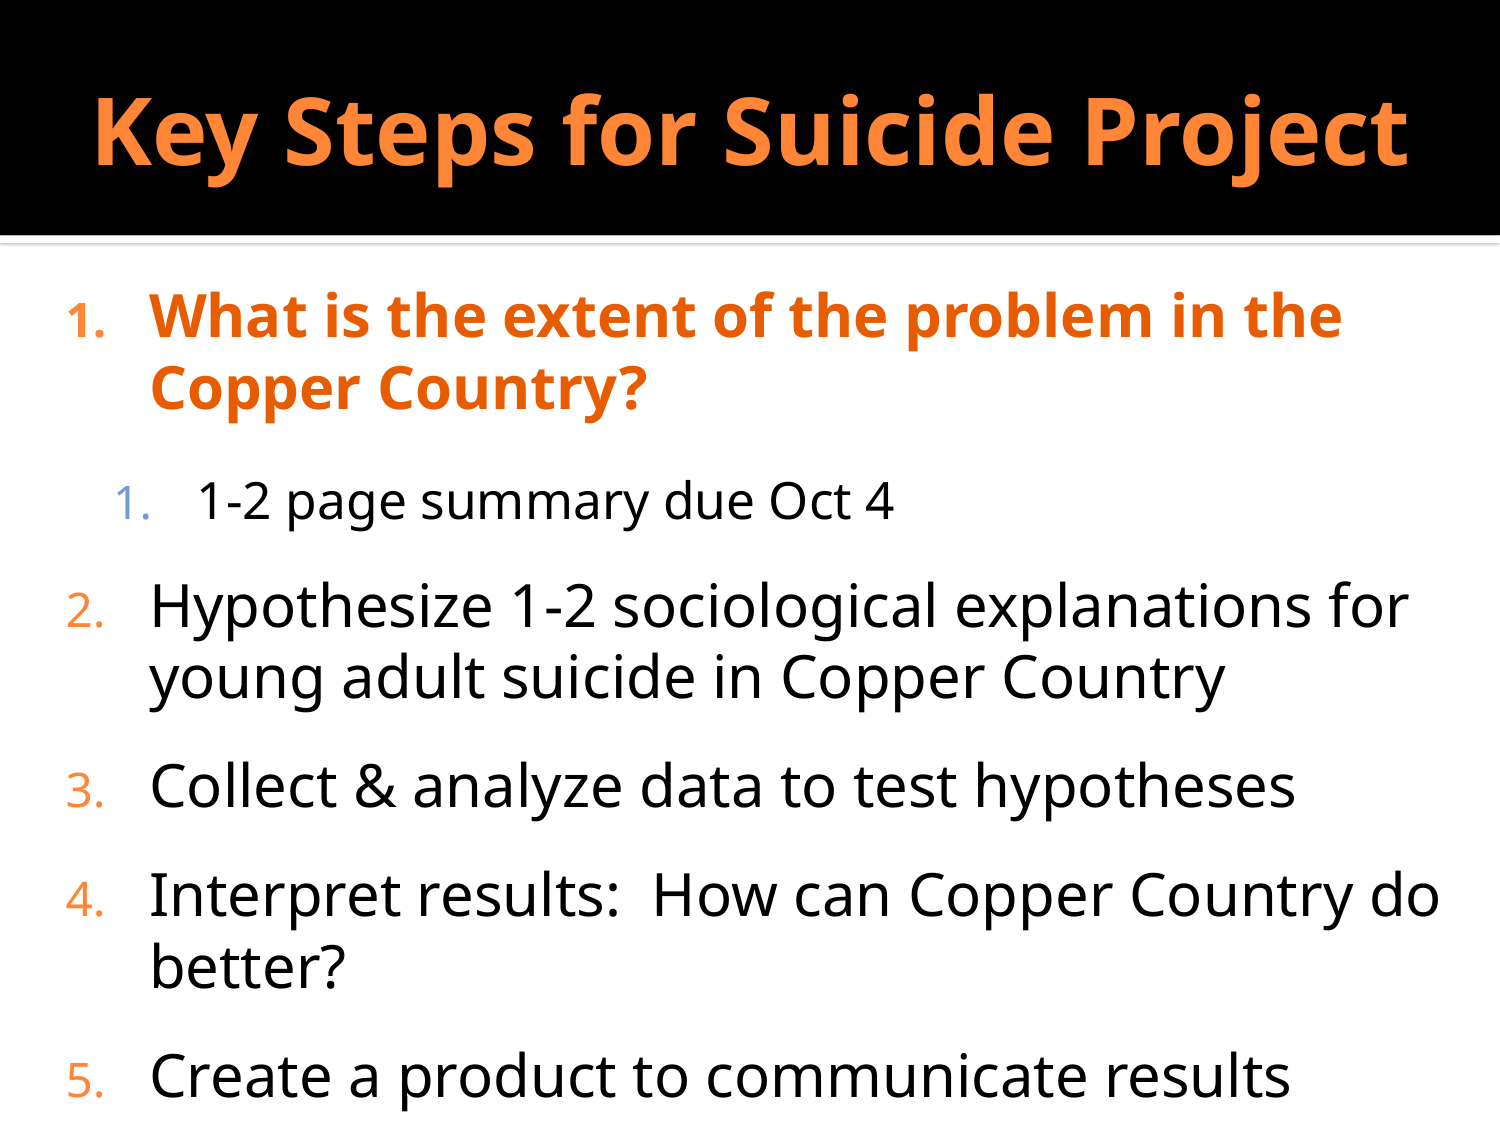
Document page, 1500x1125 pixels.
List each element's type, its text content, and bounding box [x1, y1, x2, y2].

title Key Steps for Suicide Project [75, 25, 1425, 231]
text_box Do Sociologists Ask? [37, 112, 1400, 262]
text_box What is the extent of the problem in the Copper Country? 1-2 page summary due Oct 4 Hypothesize 1-2 sociological explanations for young adult suicide in Copper Country Collect & analyze data to test hypotheses Interpret results: How can Copper Country do better? Create a product to communicate results [37, 262, 1475, 1125]
